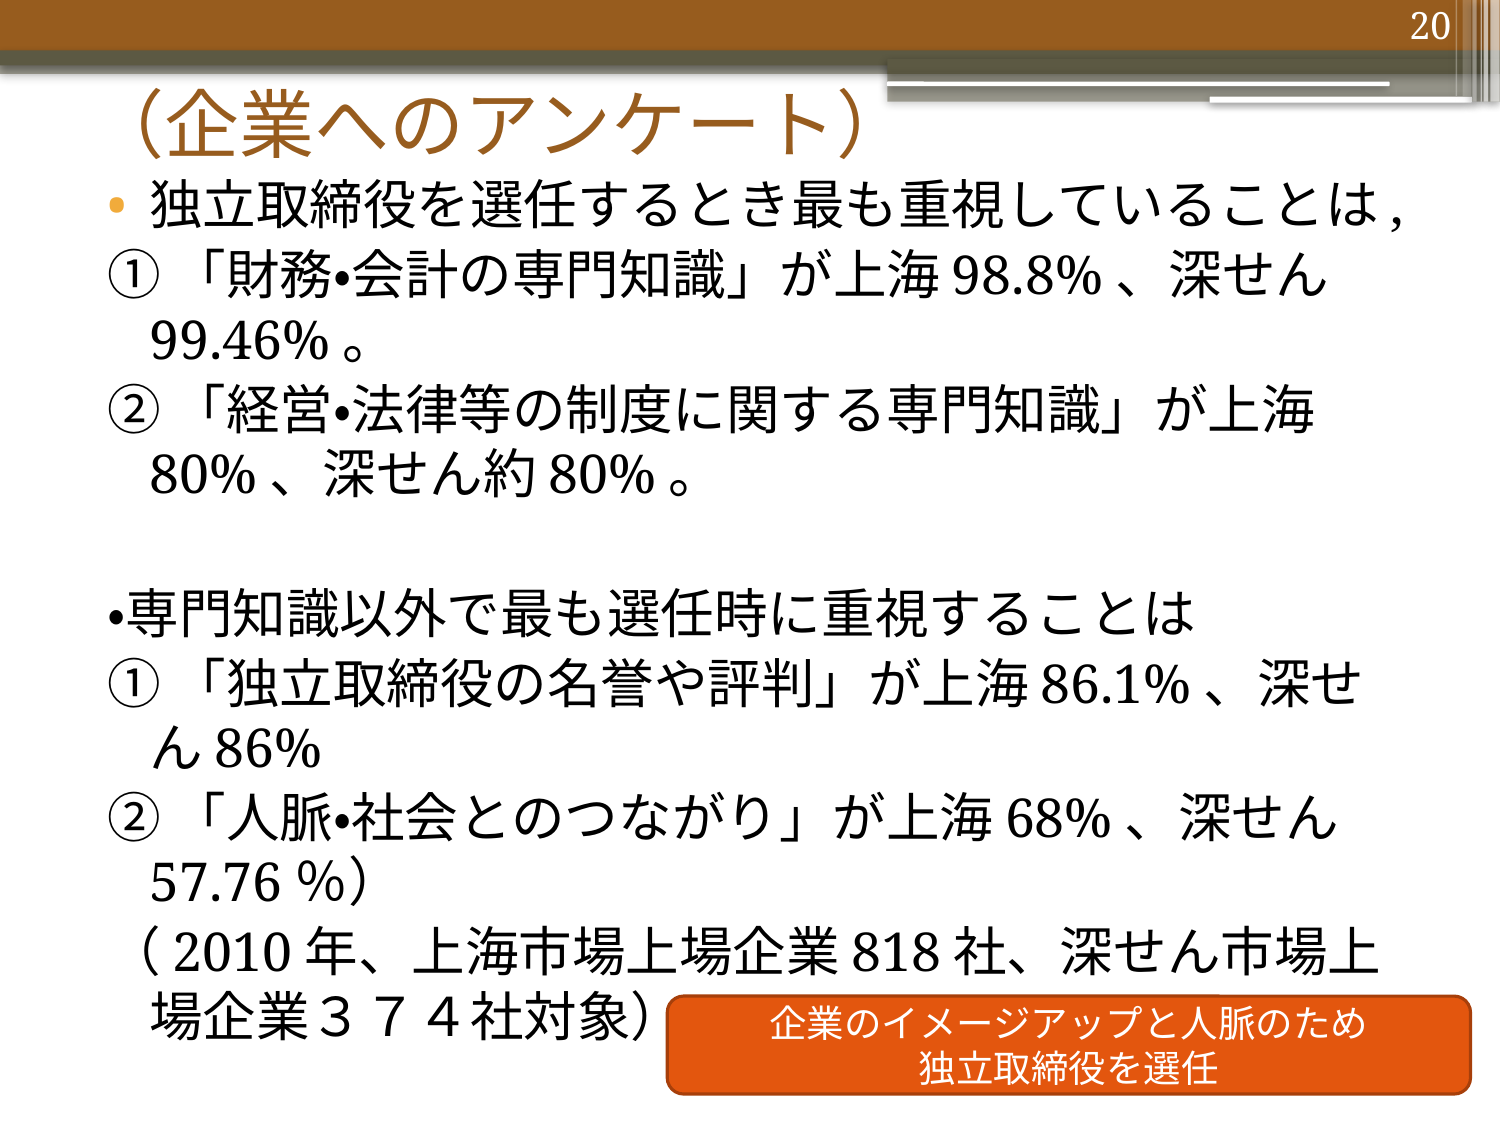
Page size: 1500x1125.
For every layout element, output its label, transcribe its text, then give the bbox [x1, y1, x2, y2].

list 独立取締役を選任するとき最も重視していることは, ①「財務・会計の専門知識」が上海98.8%、深せん99.46%。 ②「経営・法律等の制度に関する専門知識」が上海80%、深せん約80%。 ・専門知識以外で最も選任時に重視することは ①「独立取締役の名誉や評判」が上海86.1%、深せん86% ②「人脈・社会とのつながり」が上海68%、深せん57.76％） （2010年、上海市場上場企業818社、深せん市場上場企業３７４社対象） [75, 164, 1425, 1079]
text_box 企業のイメージアップと人脈のため 独立取締役を選任 [665, 994, 1473, 1096]
title （企業へのアンケート） [75, 82, 1425, 164]
slide_number 20 [1341, 0, 1466, 61]
